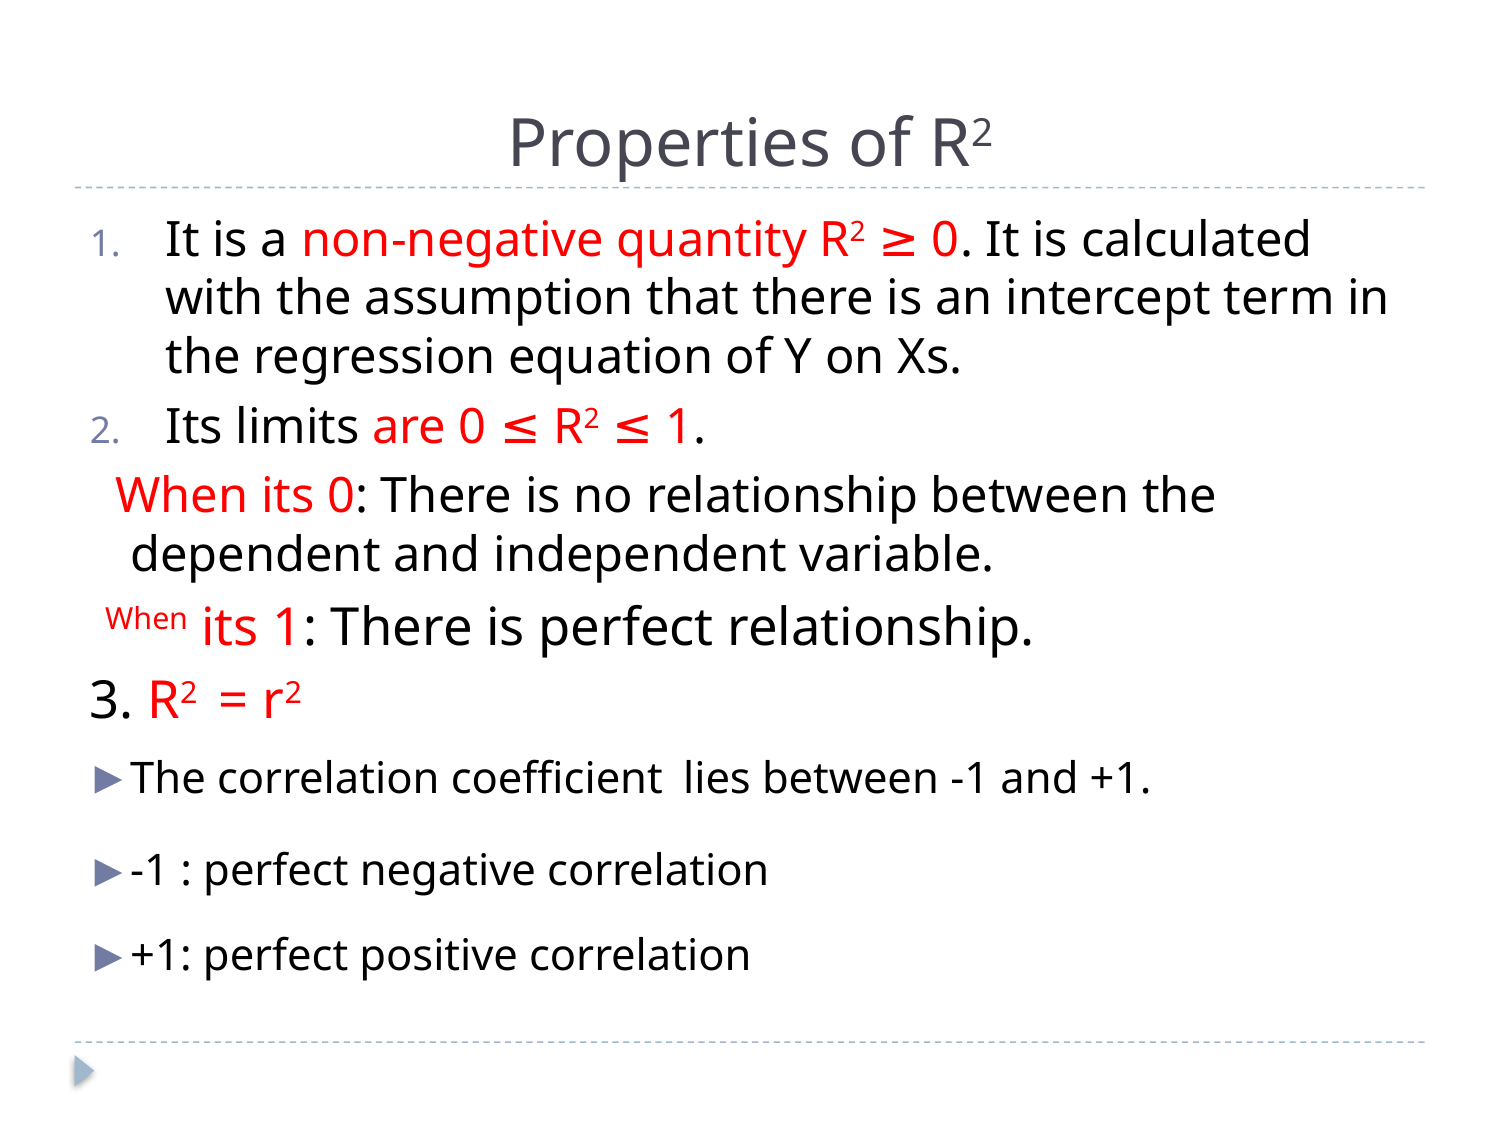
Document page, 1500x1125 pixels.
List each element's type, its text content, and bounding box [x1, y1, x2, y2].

title Properties of R2 [75, 24, 1425, 188]
list It is a non-negative quantity R2 ≥ 0. It is calculated with the assumption that there is an intercept term in the regression equation of Y on Xs. Its limits are 0 ≤ R2 ≤ 1. When its 0: There is no relationship between the dependent and independent variable. When its 1: There is perfect relationship. 3. R2 = r2 The correlation coefficient lies between -1 and +1. -1 : perfect negative correlation +1: perfect positive correlation [75, 200, 1425, 1010]
